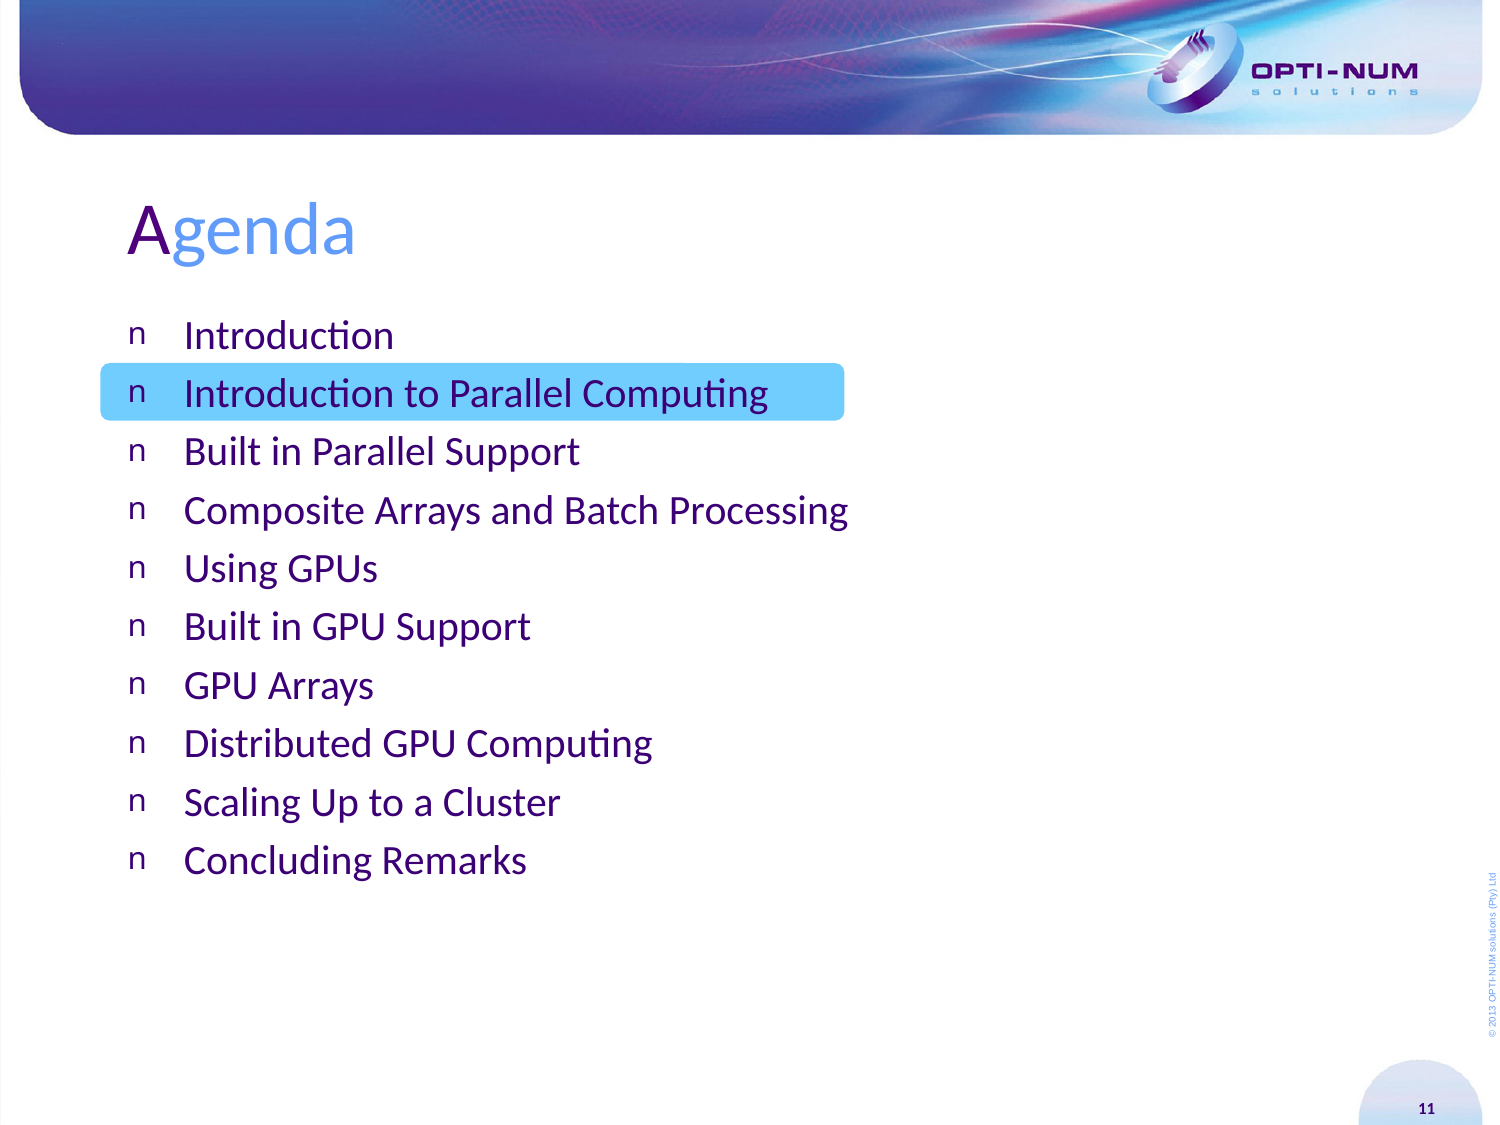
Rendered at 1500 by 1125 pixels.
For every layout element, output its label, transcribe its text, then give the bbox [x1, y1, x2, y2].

list Introduction Introduction to Parallel Computing Built in Parallel Support Composite Arrays and Batch Processing Using GPUs Built in GPU Support GPU Arrays Distributed GPU Computing Scaling Up to a Cluster Concluding Remarks [112, 299, 1388, 1001]
picture [0, 0, 1500, 1125]
text_box [100, 362, 112, 421]
title Agenda [112, 149, 1388, 299]
slide_number 11 [1287, 1074, 1451, 1125]
